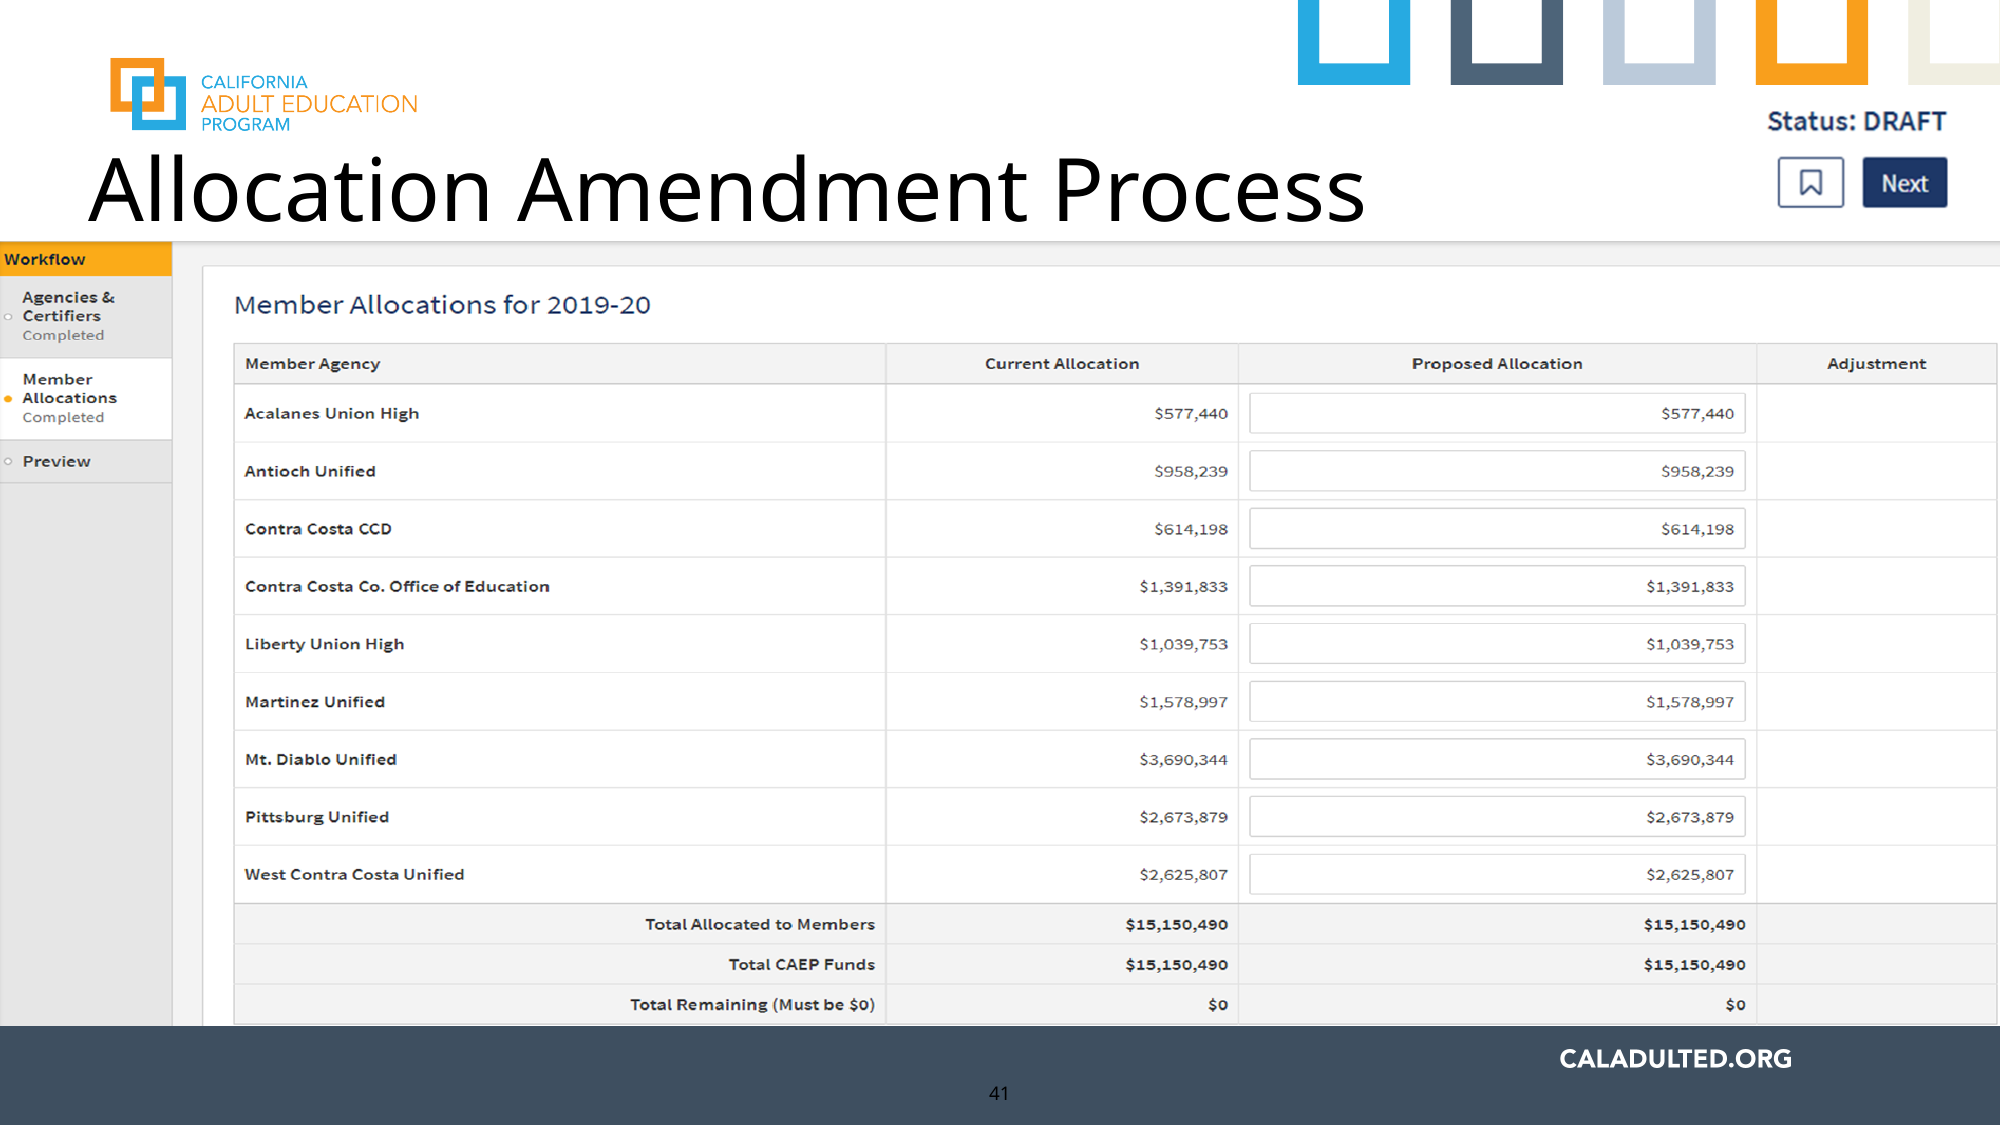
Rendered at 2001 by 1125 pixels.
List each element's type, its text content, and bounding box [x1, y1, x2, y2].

picture [0, 0, 2000, 1125]
title Allocation Amendment Process [79, 77, 1711, 241]
slide_number 41 [980, 1072, 1022, 1113]
